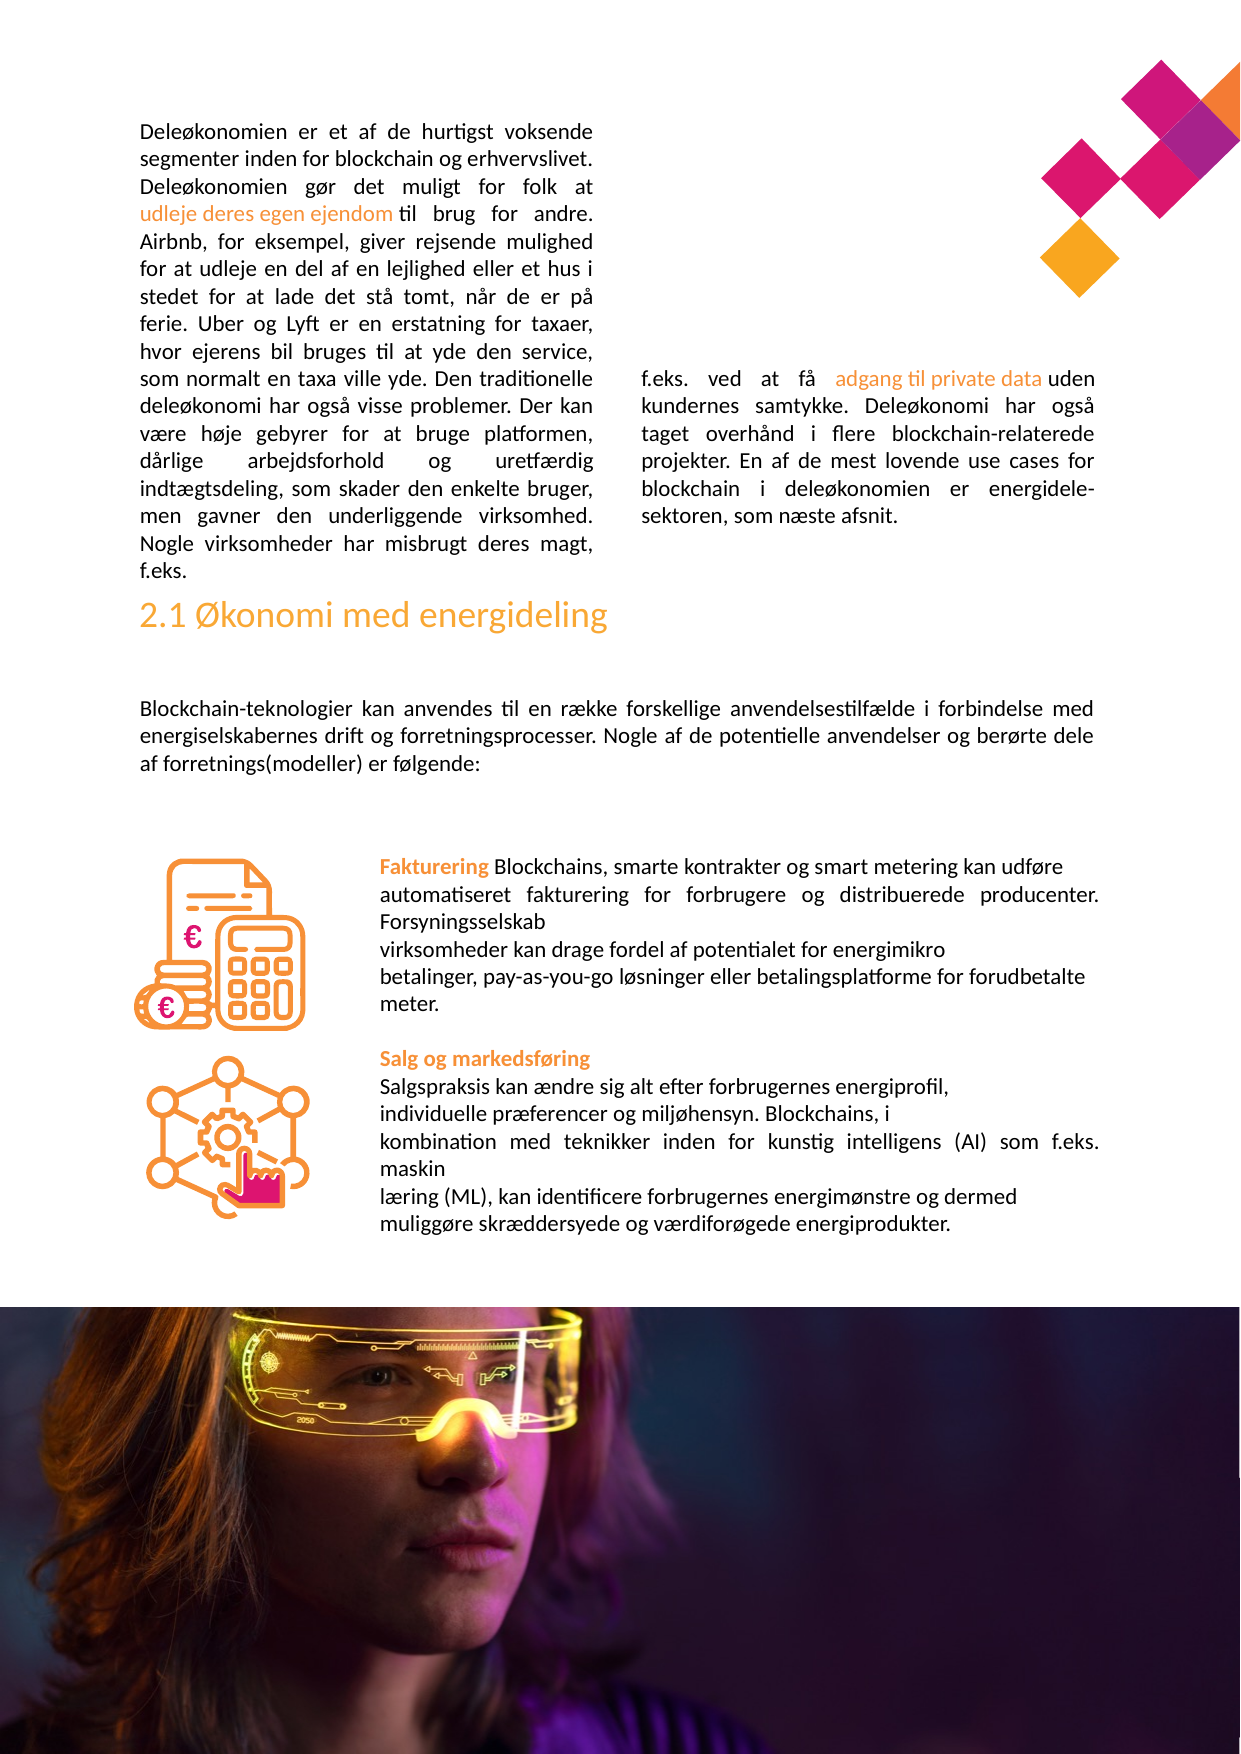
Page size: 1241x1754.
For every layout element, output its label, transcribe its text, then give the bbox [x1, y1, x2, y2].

text_box 2.1 Økonomi med energideling [124, 582, 760, 660]
text_box Blockchain-teknologier kan anvendes til en række forskellige anvendelsestilfælde i forbindelse med energiselskabernes drift og forretningsprocesser. Nogle af de potentielle anvendelser og berørte dele af forretnings(modeller) er følgende: [124, 686, 1111, 796]
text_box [133, 858, 306, 1031]
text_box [146, 1055, 310, 1220]
text_box Deleøkonomien er et af de hurtigst voksende segmenter inden for blockchain og erhvervslivet. Deleøkonomien gør det muligt for folk at udleje deres egen ejendom til brug for andre. Airbnb, for eksempel, giver rejsende mulighed for at udleje en del af en lejlighed eller et hus i stedet for at lade det stå tomt, når de er på ferie. Uber og Lyft er en erstatning for taxaer, hvor ejerens bil bruges til at yde den service, som normalt en taxa ville yde. Den traditionelle deleøkonomi har også visse problemer. Der kan være høje gebyrer for at bruge platformen, dårlige arbejdsforhold og uretfærdig indtægtsdeling, som skader den enkelte bruger, men gavner den underliggende virksomhed. Nogle virksomheder har misbrugt deres magt, f.eks. f.eks. ved at få adgang til private data uden kundernes samtykke. Deleøkonomi har også taget overhånd i flere blockchain-relaterede projekter. En af de mest lovende use cases for blockchain i deleøkonomien er energidele-sektoren, som næste afsnit. [124, 109, 1111, 559]
text_box Fakturering Blockchains, smarte kontrakter og smart metering kan udføre automatiseret fakturering for forbrugere og distribuerede producenter. Forsyningsselskab virksomheder kan drage fordel af potentialet for energimikro betalinger, pay-as-you-go løsninger eller betalingsplatforme for forudbetalte meter. Salg og markedsføring Salgspraksis kan ændre sig alt efter forbrugernes energiprofil, individuelle præferencer og miljøhensyn. Blockchains, i kombination med teknikker inden for kunstig intelligens (AI) som f.eks. maskin læring (ML), kan identificere forbrugernes energimønstre og dermed muliggøre skræddersyede og værdiforøgede energiprodukter. [364, 844, 1116, 1238]
picture [0, 1307, 1241, 1754]
